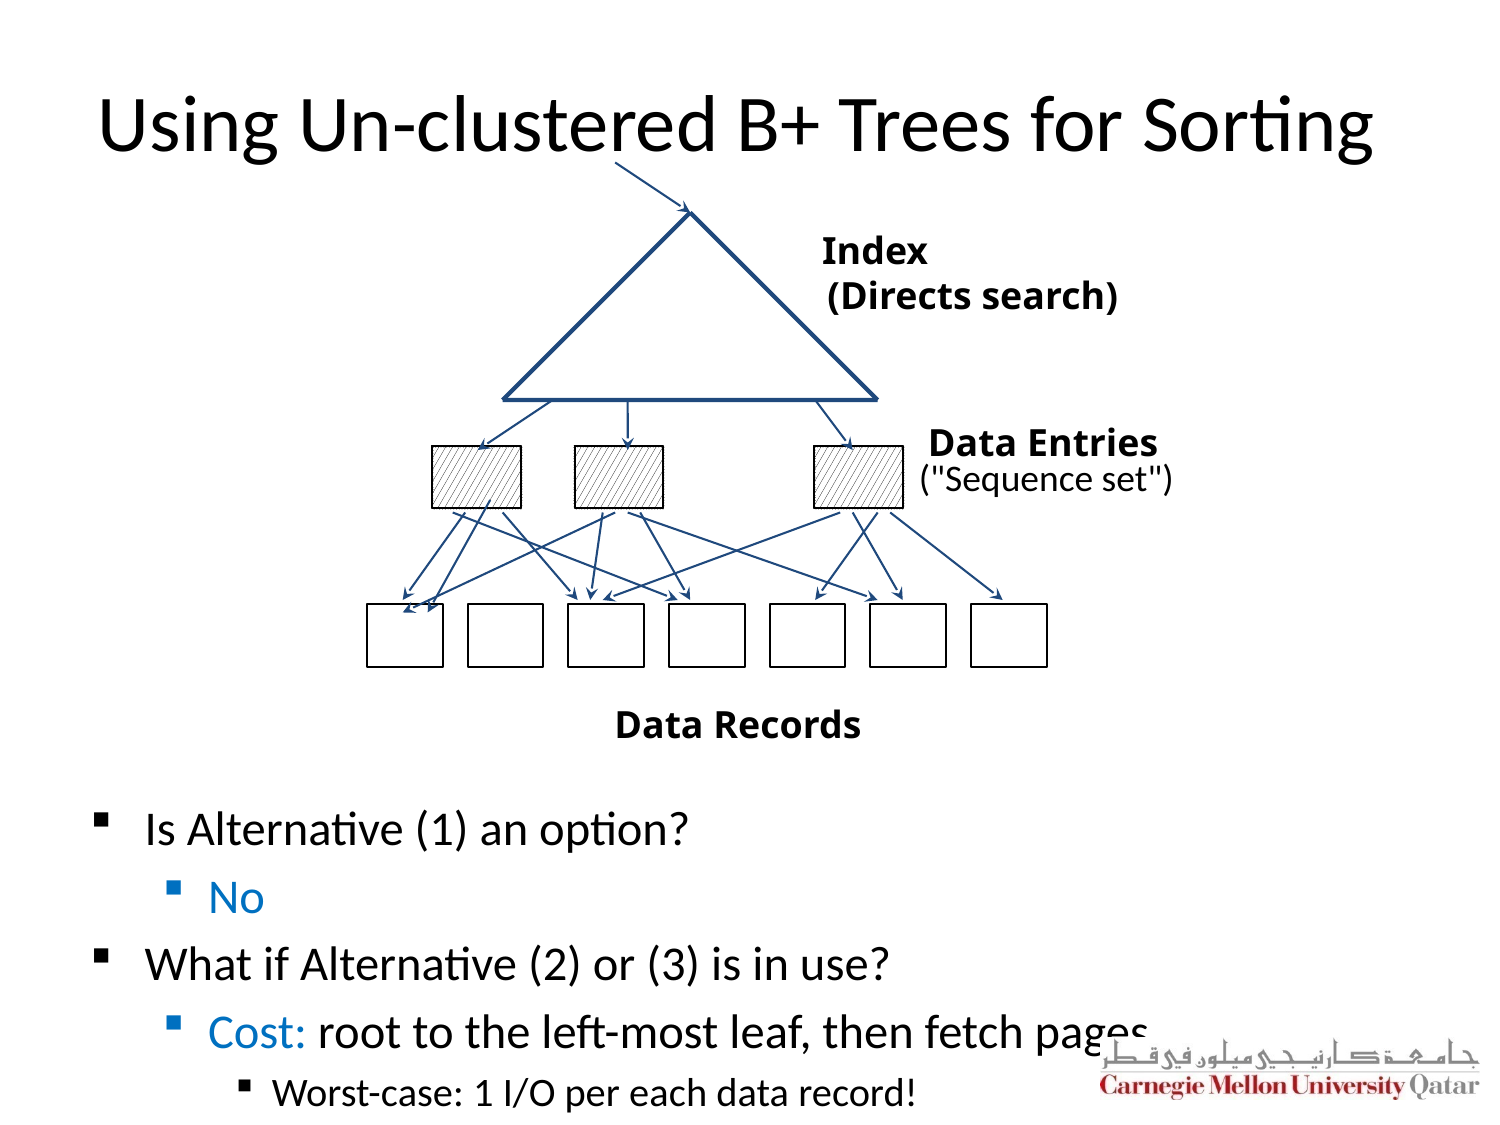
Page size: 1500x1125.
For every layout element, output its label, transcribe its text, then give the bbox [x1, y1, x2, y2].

text_box [814, 446, 904, 509]
text_box [891, 586, 903, 601]
text_box ("Sequence set") [903, 447, 1189, 507]
picture [1099, 1037, 1480, 1101]
text_box [621, 437, 634, 451]
text_box [585, 586, 599, 601]
text_box [402, 586, 415, 601]
text_box [602, 589, 617, 602]
text_box [870, 604, 946, 668]
text_box [769, 604, 846, 668]
text_box [427, 601, 440, 613]
text_box [574, 446, 664, 509]
text_box Data Entries [913, 411, 1174, 447]
text_box [815, 586, 828, 601]
text_box [840, 436, 853, 451]
text_box [678, 586, 691, 601]
text_box [663, 589, 678, 602]
text_box [863, 590, 878, 602]
text_box [564, 586, 578, 601]
text_box [676, 200, 691, 213]
text_box [568, 604, 645, 668]
text_box [669, 604, 745, 668]
text_box Index [807, 220, 944, 280]
text_box [402, 601, 417, 613]
text_box [432, 446, 522, 509]
text_box Is Alternative (1) an option? No What if Alternative (2) or (3) is in use? Cost: root to the left-most leaf, then fetch pages Worst-case: 1 I/O per each data record! [74, 237, 1488, 1125]
text_box [989, 587, 1003, 601]
title Using Un-clustered B+ Trees for Sorting [0, 24, 1475, 213]
text_box Data Records [599, 693, 877, 754]
text_box (Directs search) [812, 264, 1134, 324]
text_box [970, 604, 1047, 668]
text_box [367, 604, 443, 668]
text_box [477, 437, 492, 451]
text_box [467, 604, 544, 668]
